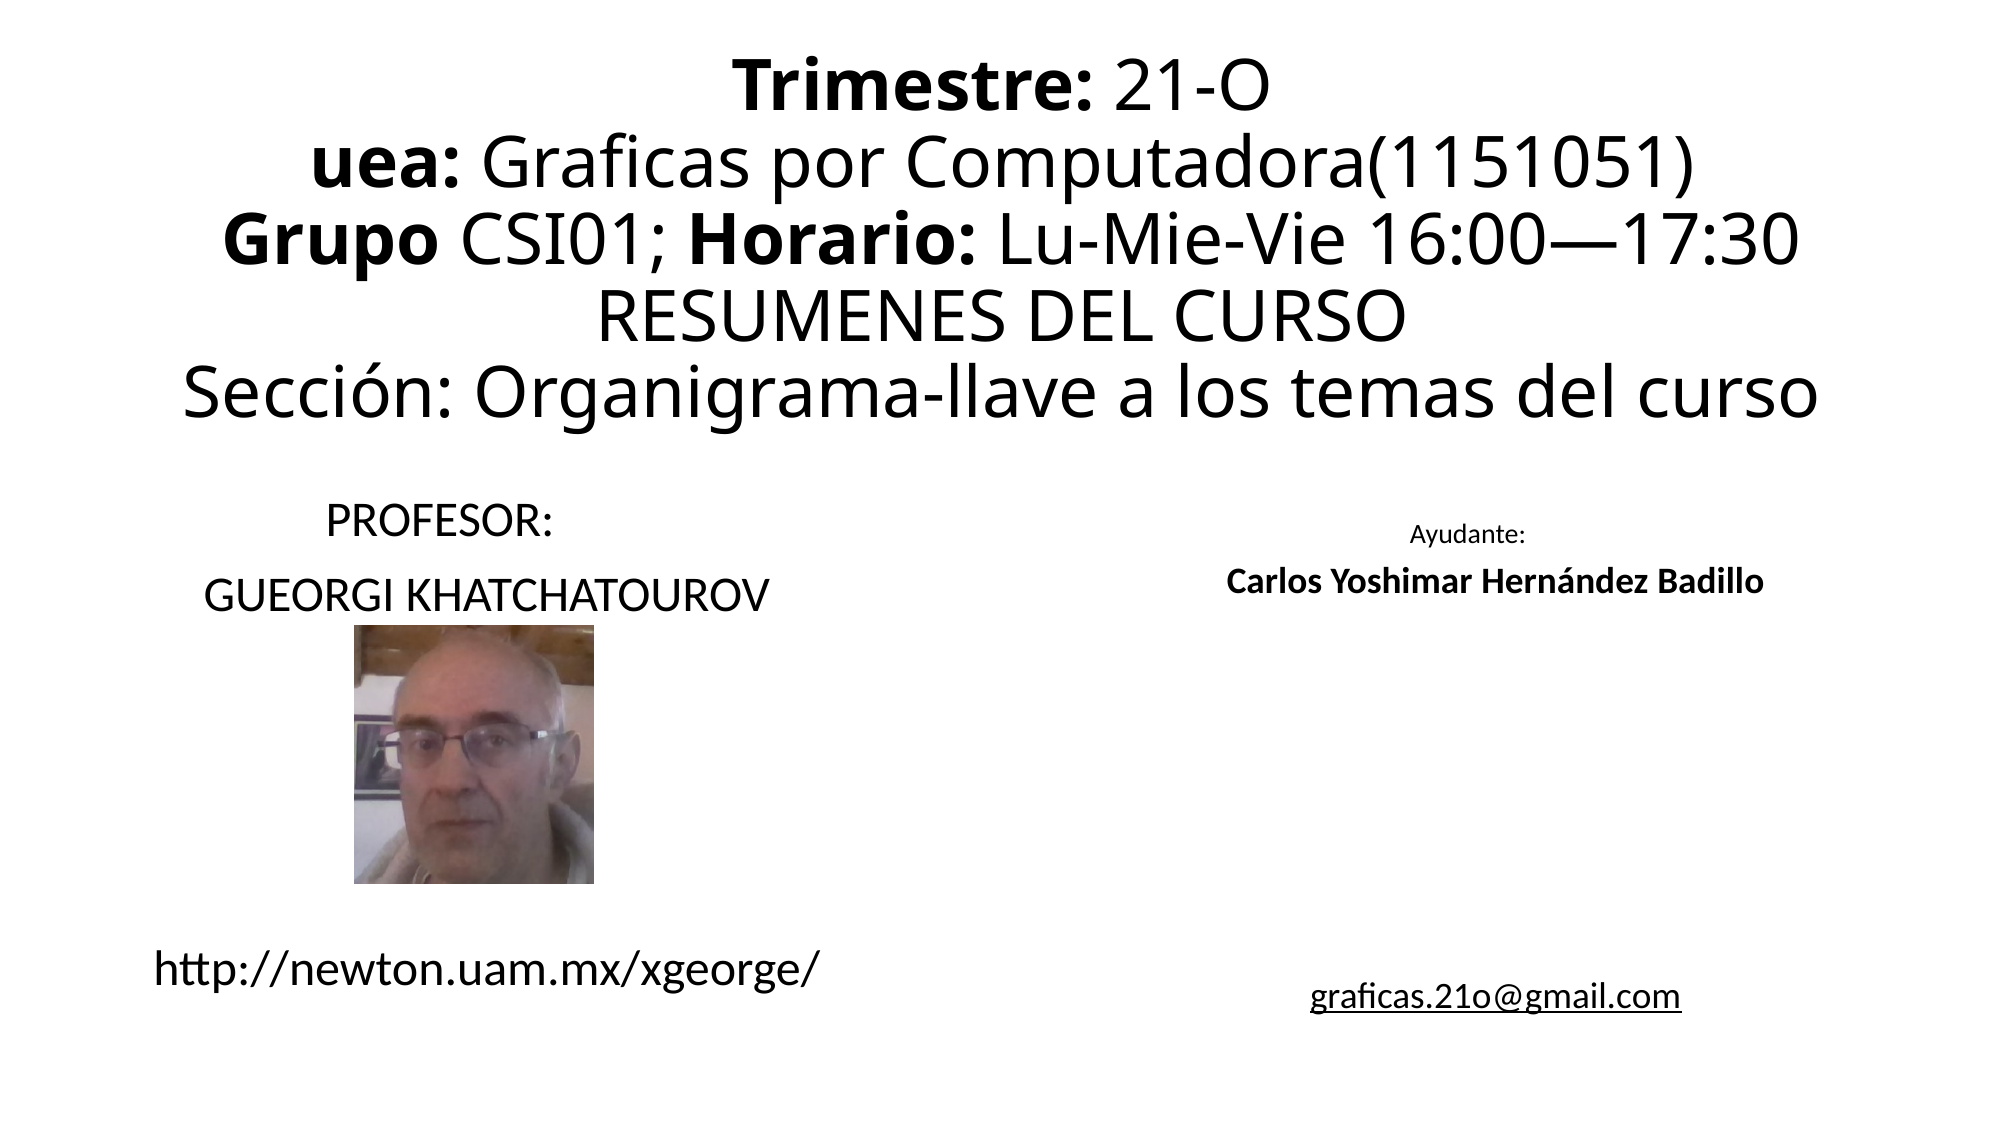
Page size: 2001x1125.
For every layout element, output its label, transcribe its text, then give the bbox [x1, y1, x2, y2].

subtitle PROFESOR: GUEORGI KHATCHATOUROV http://newton.uam.mx/xgeorge/ [78, 485, 896, 1041]
title Trimestre: 21-O uea: Graficas por Computadora(1151051) Grupo CSI01; Horario: Lu-Mie-Vie 16:00—17:30 RESUMENES DEL CURSO Sección: Organigrama-llave a los temas del curso [78, 38, 1927, 441]
picture [354, 625, 594, 884]
text_box Ayudante: Carlos Yoshimar Hernández Badillo graficas.21o@gmail.com [1091, 511, 1909, 1025]
